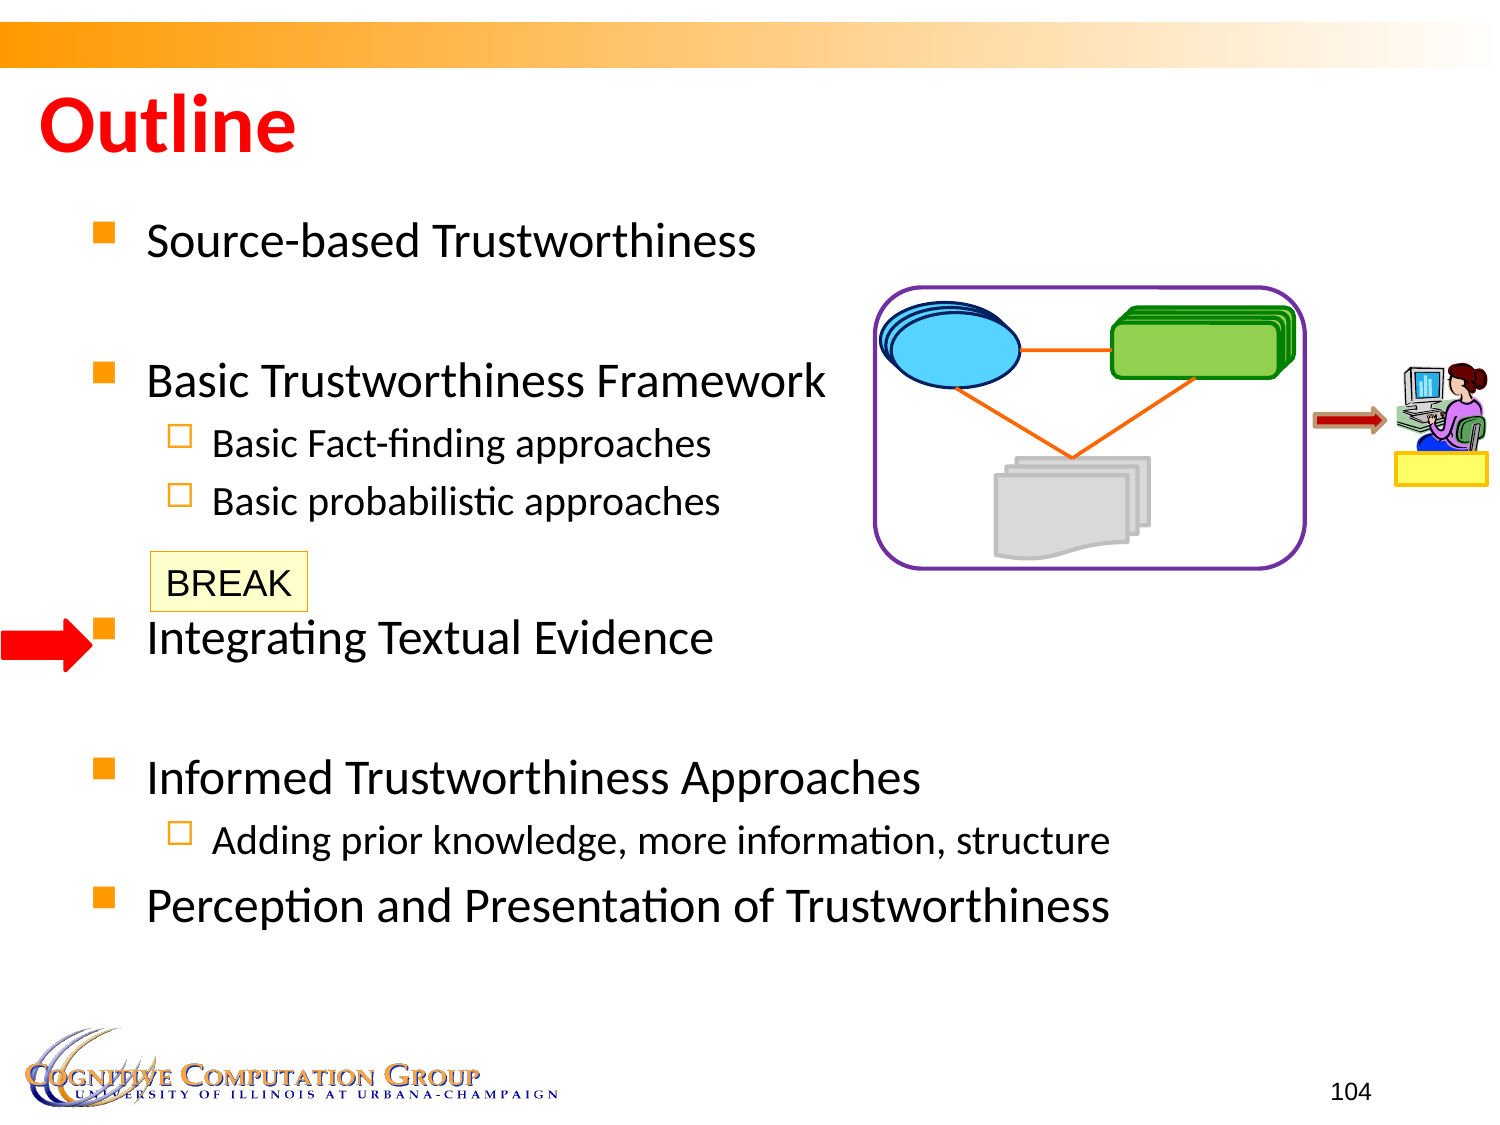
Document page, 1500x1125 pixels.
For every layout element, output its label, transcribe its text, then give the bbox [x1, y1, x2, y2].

title Outline [24, 75, 1375, 163]
text_box BREAK [150, 551, 308, 612]
text_box 1.25 [650, 22, 654, 67]
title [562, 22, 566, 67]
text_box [826, 22, 831, 67]
text_box [0, 618, 93, 673]
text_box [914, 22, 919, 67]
slide_number 104 [1237, 1074, 1388, 1113]
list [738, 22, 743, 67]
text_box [874, 287, 1488, 569]
list Source-based Trustworthiness Basic Trustworthiness Framework Basic Fact-finding approaches Basic probabilistic approaches Integrating Textual Evidence Informed Trustworthiness Approaches Adding prior knowledge, more information, structure Perception and Presentation of Trustworthiness [75, 200, 1425, 1013]
picture [17, 1024, 563, 1113]
